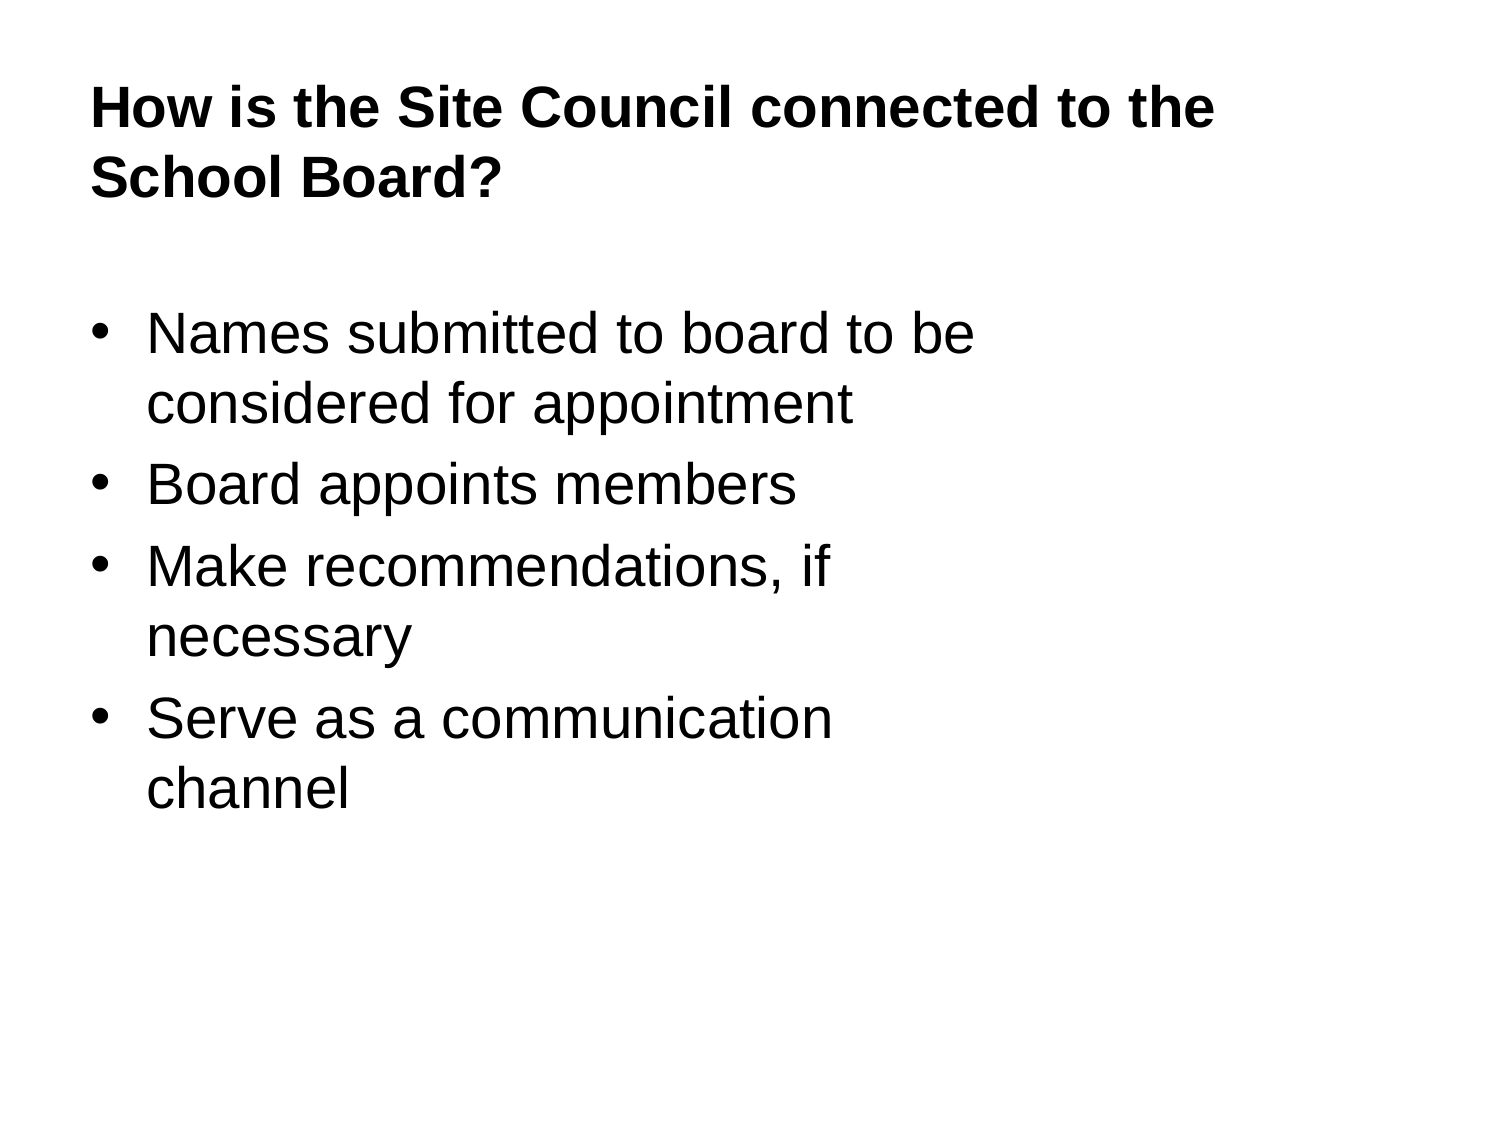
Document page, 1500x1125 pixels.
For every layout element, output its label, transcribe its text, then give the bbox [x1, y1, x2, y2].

title How is the Site Council connected to the School Board? [75, 45, 1275, 233]
list Names submitted to board to be considered for appointment Board appoints members Make recommendations, if necessary Serve as a communication channel [75, 287, 1000, 1030]
